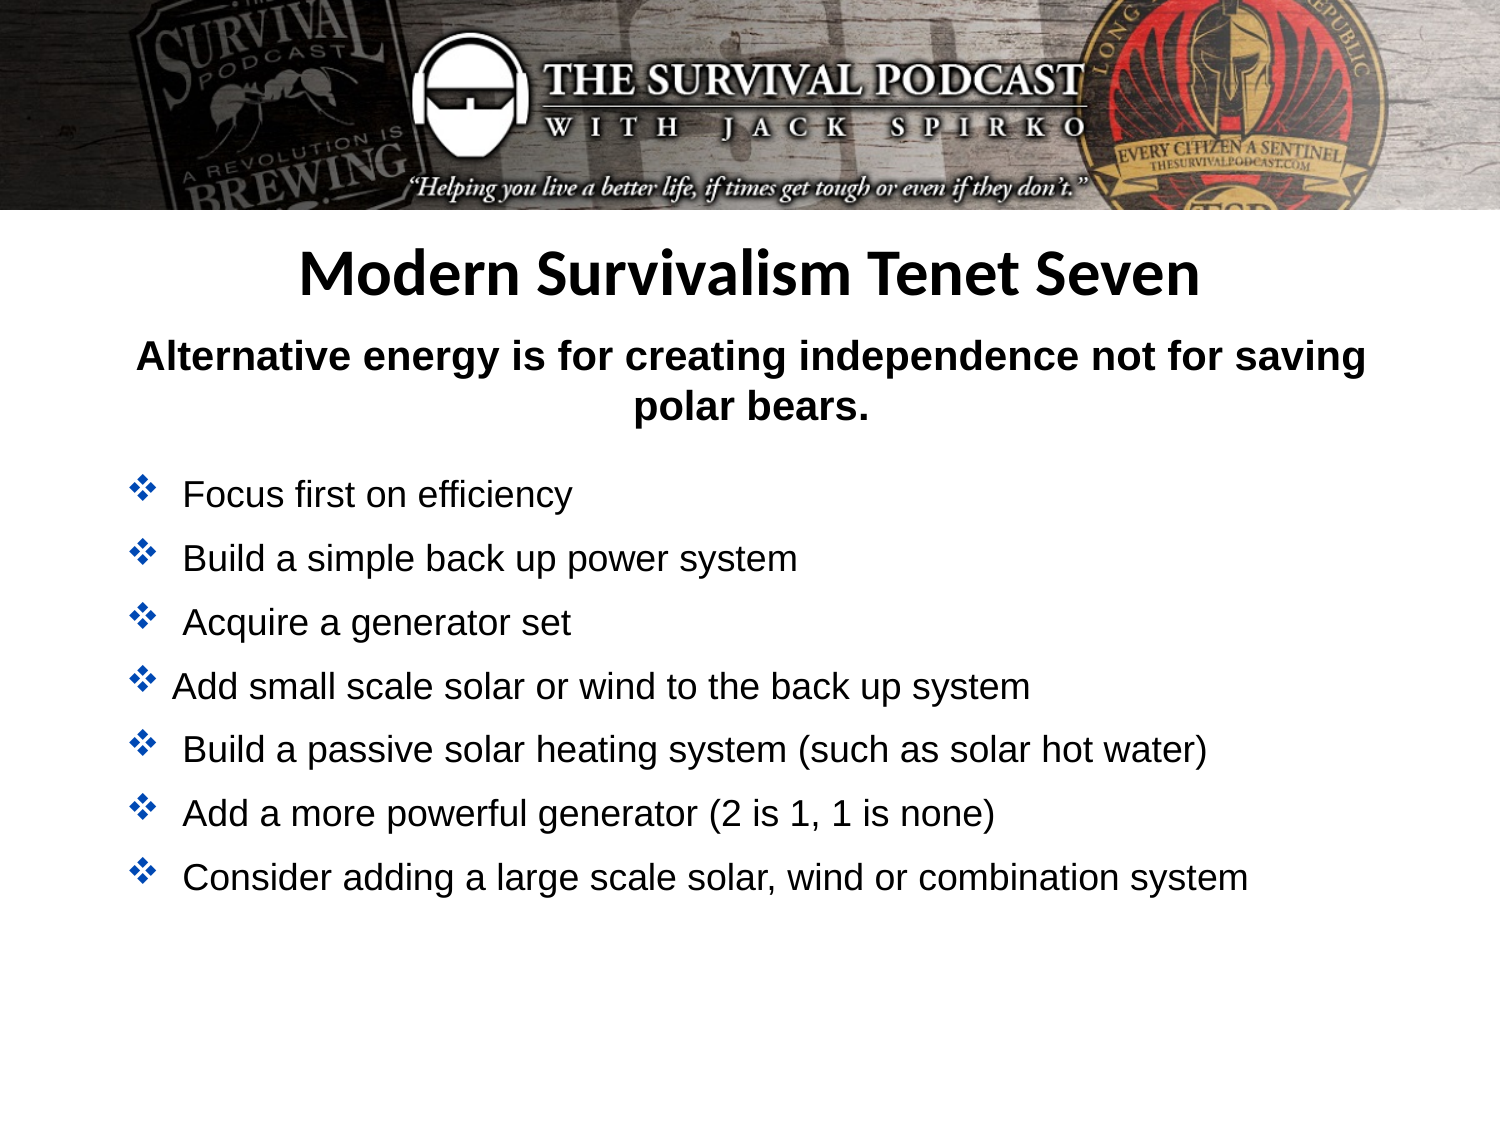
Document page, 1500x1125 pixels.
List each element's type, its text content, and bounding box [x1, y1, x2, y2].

picture [0, 0, 1500, 211]
title Modern Survivalism Tenet Seven [68, 219, 1432, 325]
text_box Alternative energy is for creating independence not for saving polar bears. Focus first on efficiency Build a simple back up power system Acquire a generator set Add small scale solar or wind to the back up system Build a passive solar heating system (such as solar hot water) Add a more powerful generator (2 is 1, 1 is none) Consider adding a large scale solar, wind or combination system [71, 321, 1432, 906]
